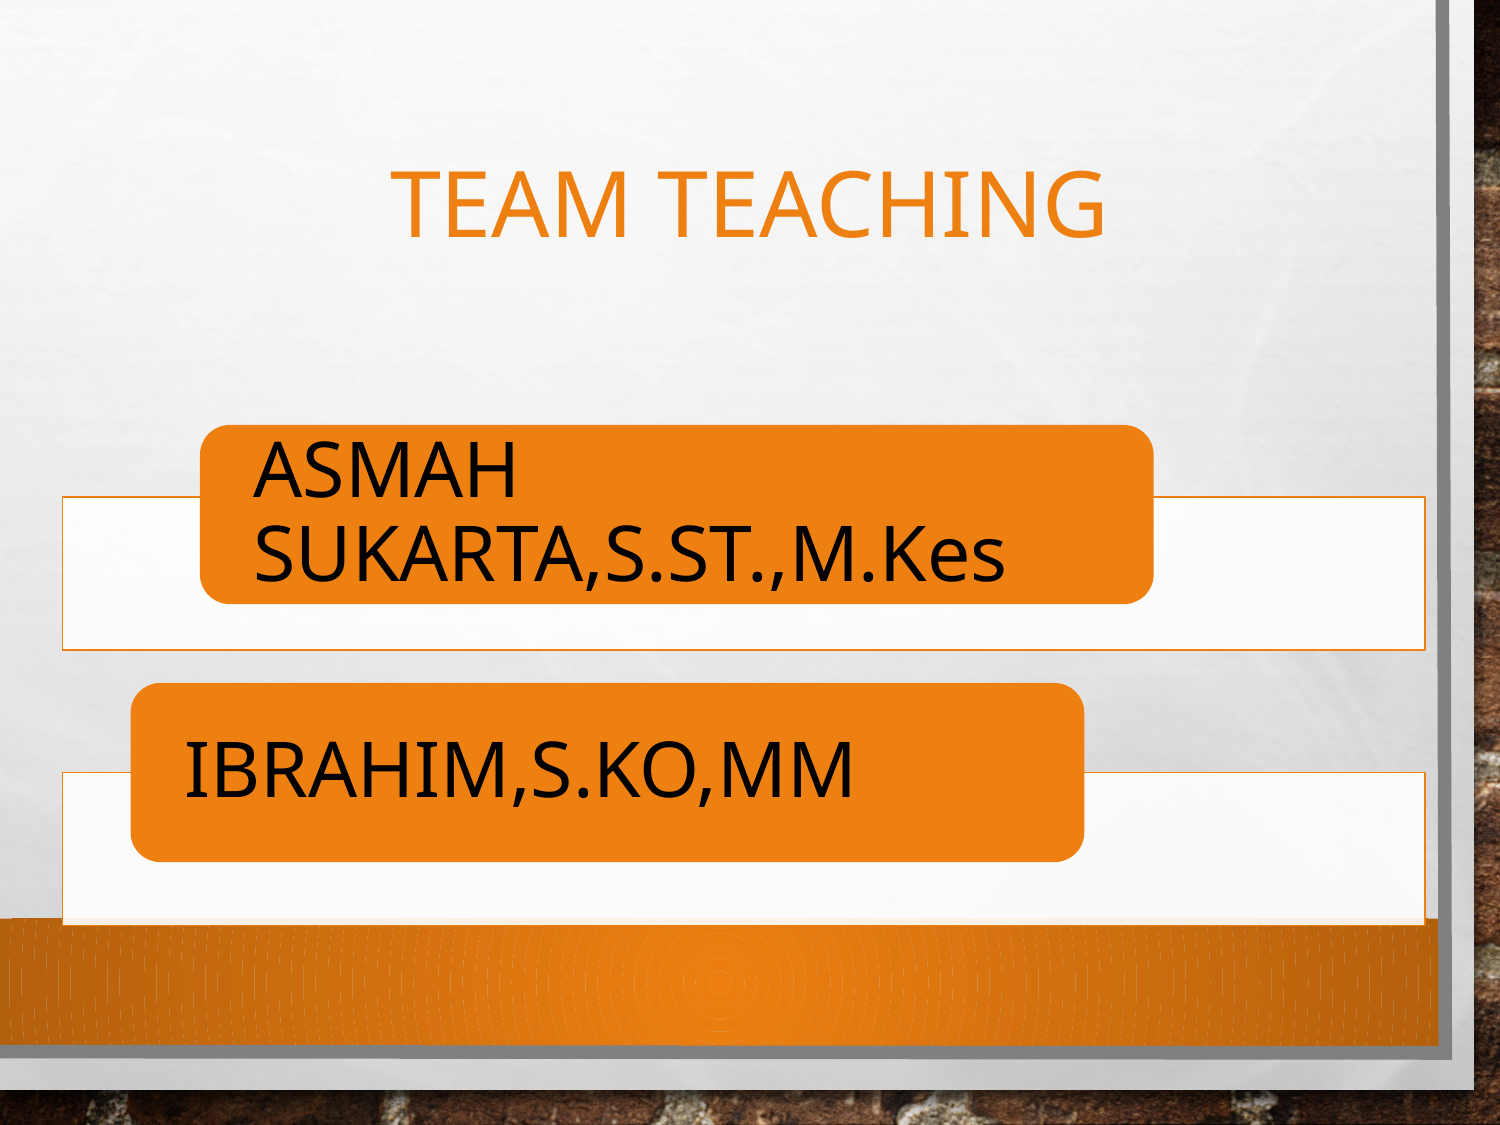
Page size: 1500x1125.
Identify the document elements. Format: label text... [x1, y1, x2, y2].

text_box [62, 333, 1426, 1001]
title TEAM TEACHING [99, 99, 1400, 317]
picture [0, 0, 1500, 1125]
